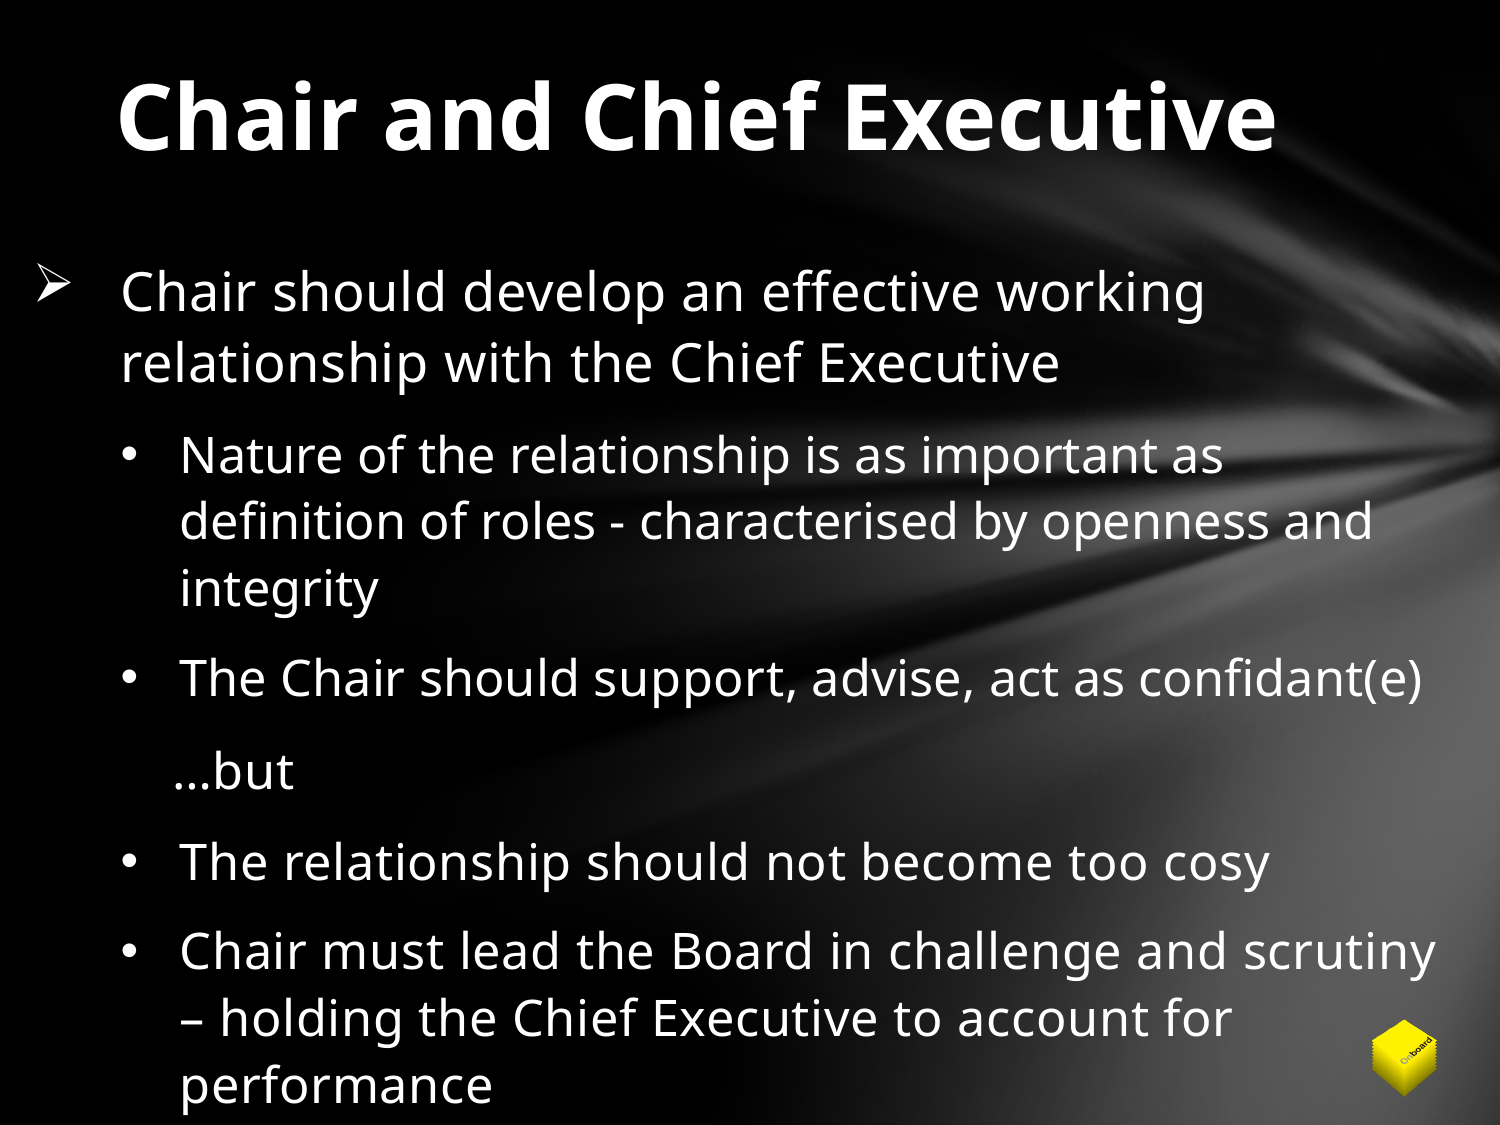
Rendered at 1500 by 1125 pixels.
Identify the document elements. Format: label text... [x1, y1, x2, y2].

title Chair and Chief Executive [100, 31, 1473, 197]
list Chair should develop an effective working relationship with the Chief Executive Nature of the relationship is as important as definition of roles - characterised by openness and integrity The Chair should support, advise, act as confidant(e) …but The relationship should not become too cosy Chair must lead the Board in challenge and scrutiny – holding the Chief Executive to account for performance [17, 243, 1459, 1125]
picture [1358, 1011, 1448, 1100]
